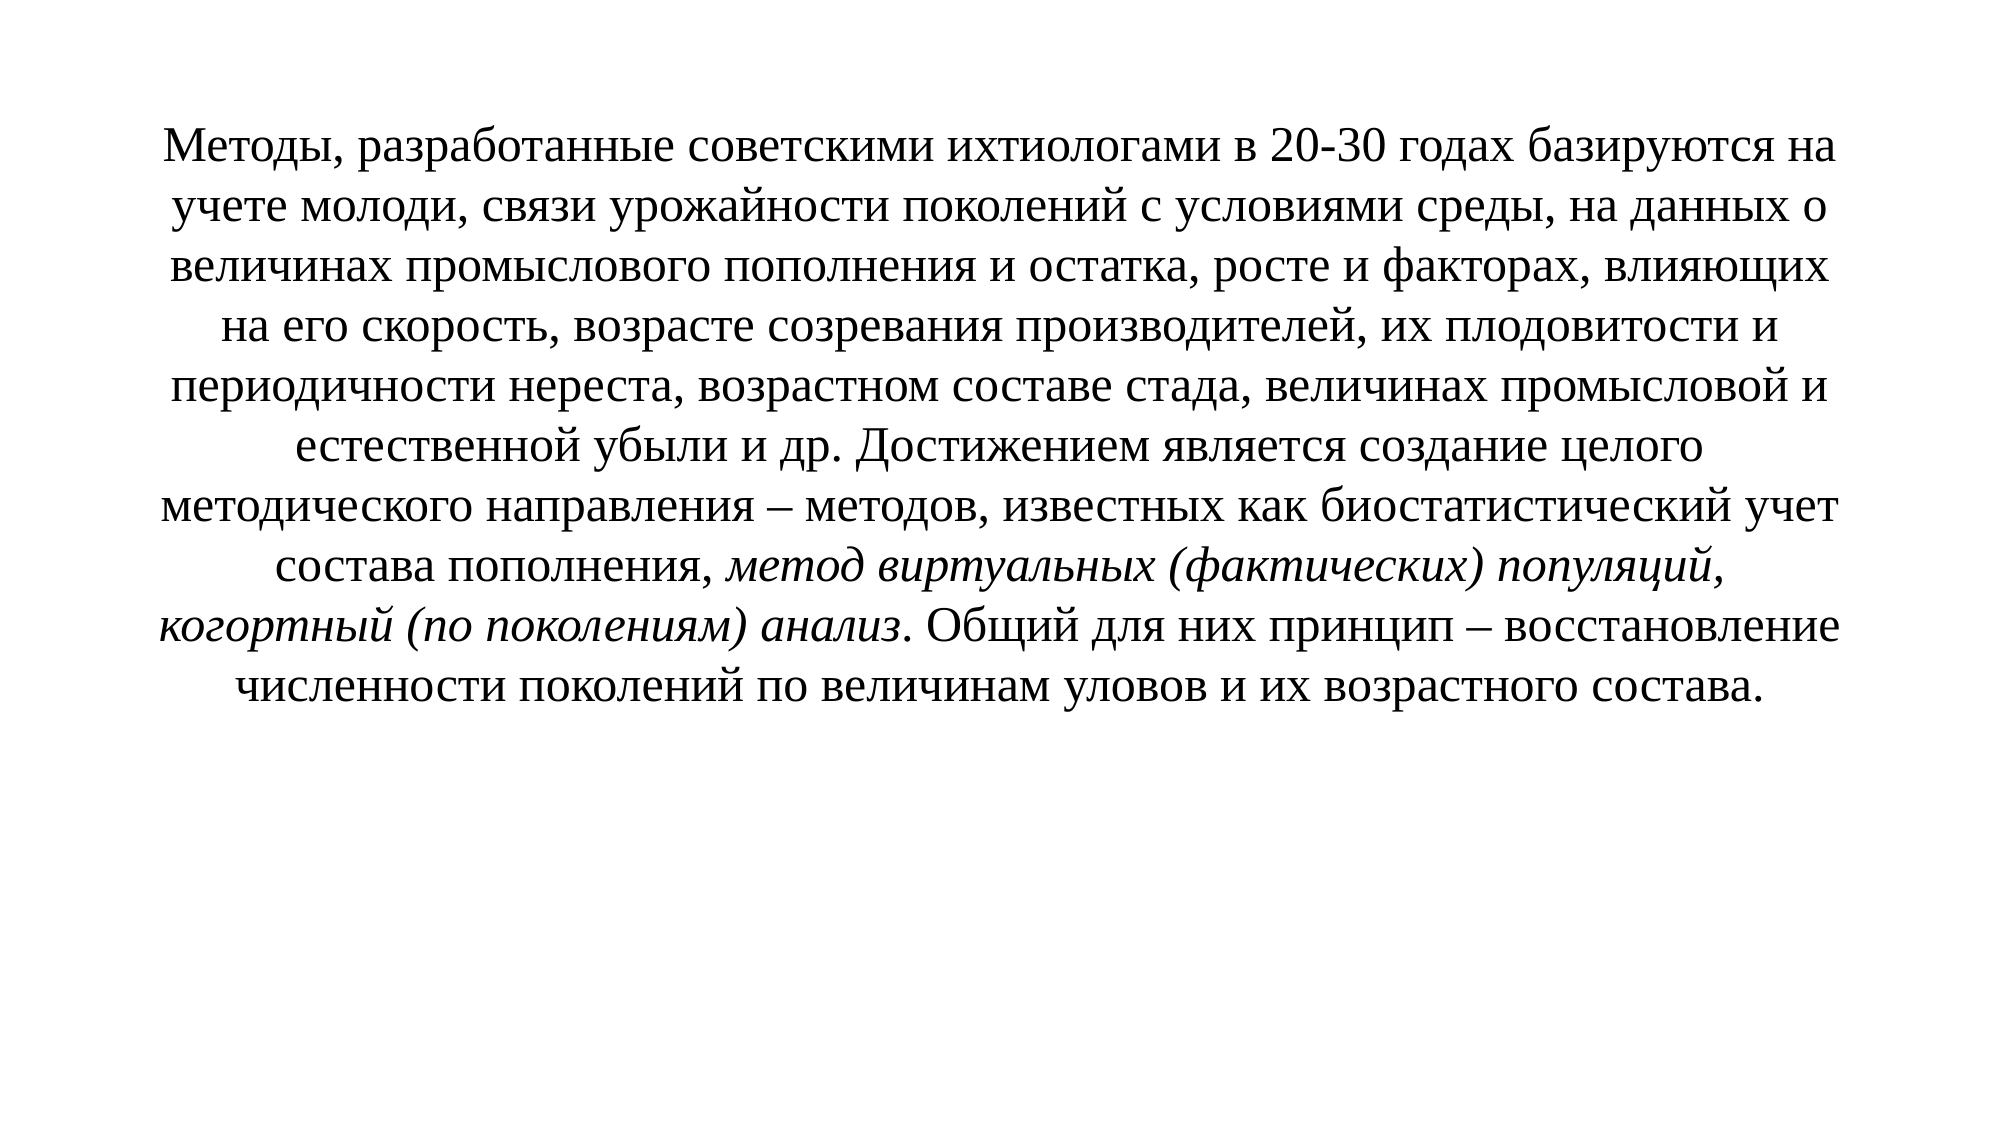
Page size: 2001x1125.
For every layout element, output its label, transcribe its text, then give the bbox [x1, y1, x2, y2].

list Методы, разработанные советскими ихтиологами в 20-30 годах базируются на учете молоди, связи урожайности поколений с условиями среды, на данных о величинах промыслового пополнения и остатка, росте и факторах, влияющих на его скорость, возрасте созревания производителей, их плодовитости и периодичности нереста, возрастном составе стада, величинах промысловой и естественной убыли и др. Достижением является создание целого методического направления – методов, известных как биостатистический учет состава пополнения, метод виртуальных (фактических) популяций, когортный (по поколениям) анализ. Общий для них принцип – восстановление численности поколений по величинам уловов и их возрастного состава. [137, 103, 1863, 1014]
